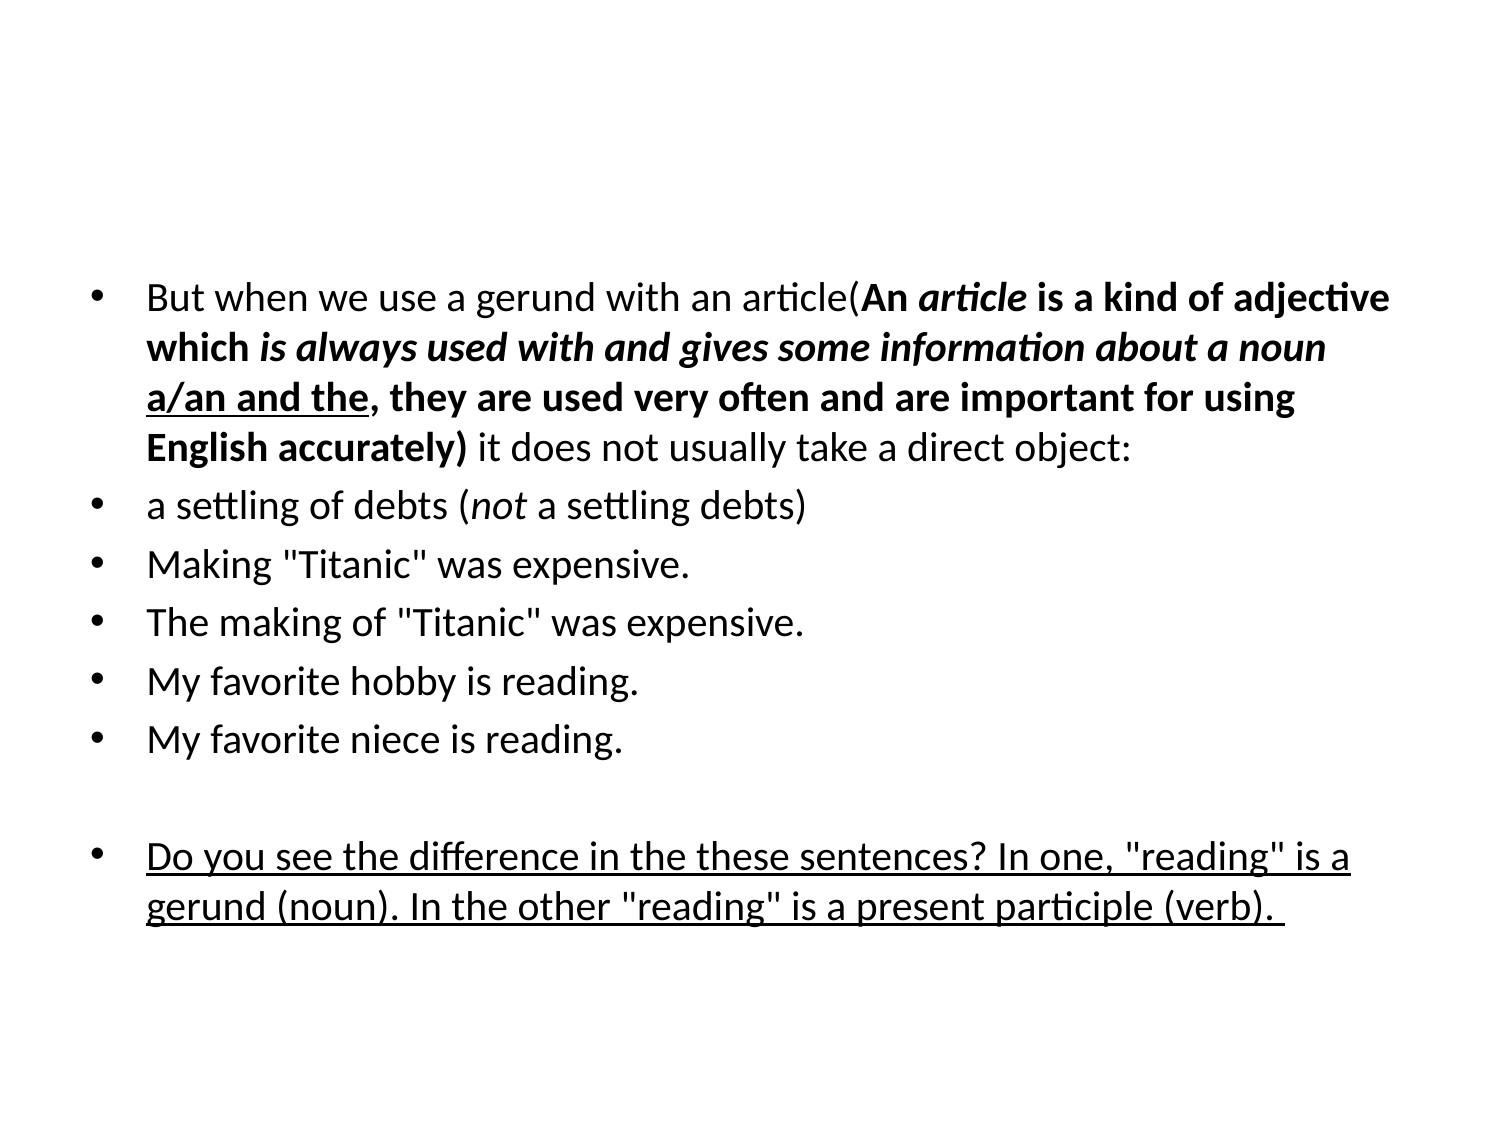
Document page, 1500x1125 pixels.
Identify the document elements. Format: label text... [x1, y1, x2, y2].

list But when we use a gerund with an article(An article is a kind of adjective which is always used with and gives some information about a noun a/an and the, they are used very often and are important for using English accurately) it does not usually take a direct object: a settling of debts (not a settling debts) Making "Titanic" was expensive. The making of "Titanic" was expensive. My favorite hobby is reading. My favorite niece is reading. Do you see the difference in the these sentences? In one, "reading" is a gerund (noun). In the other "reading" is a present participle (verb). [74, 262, 1426, 1006]
